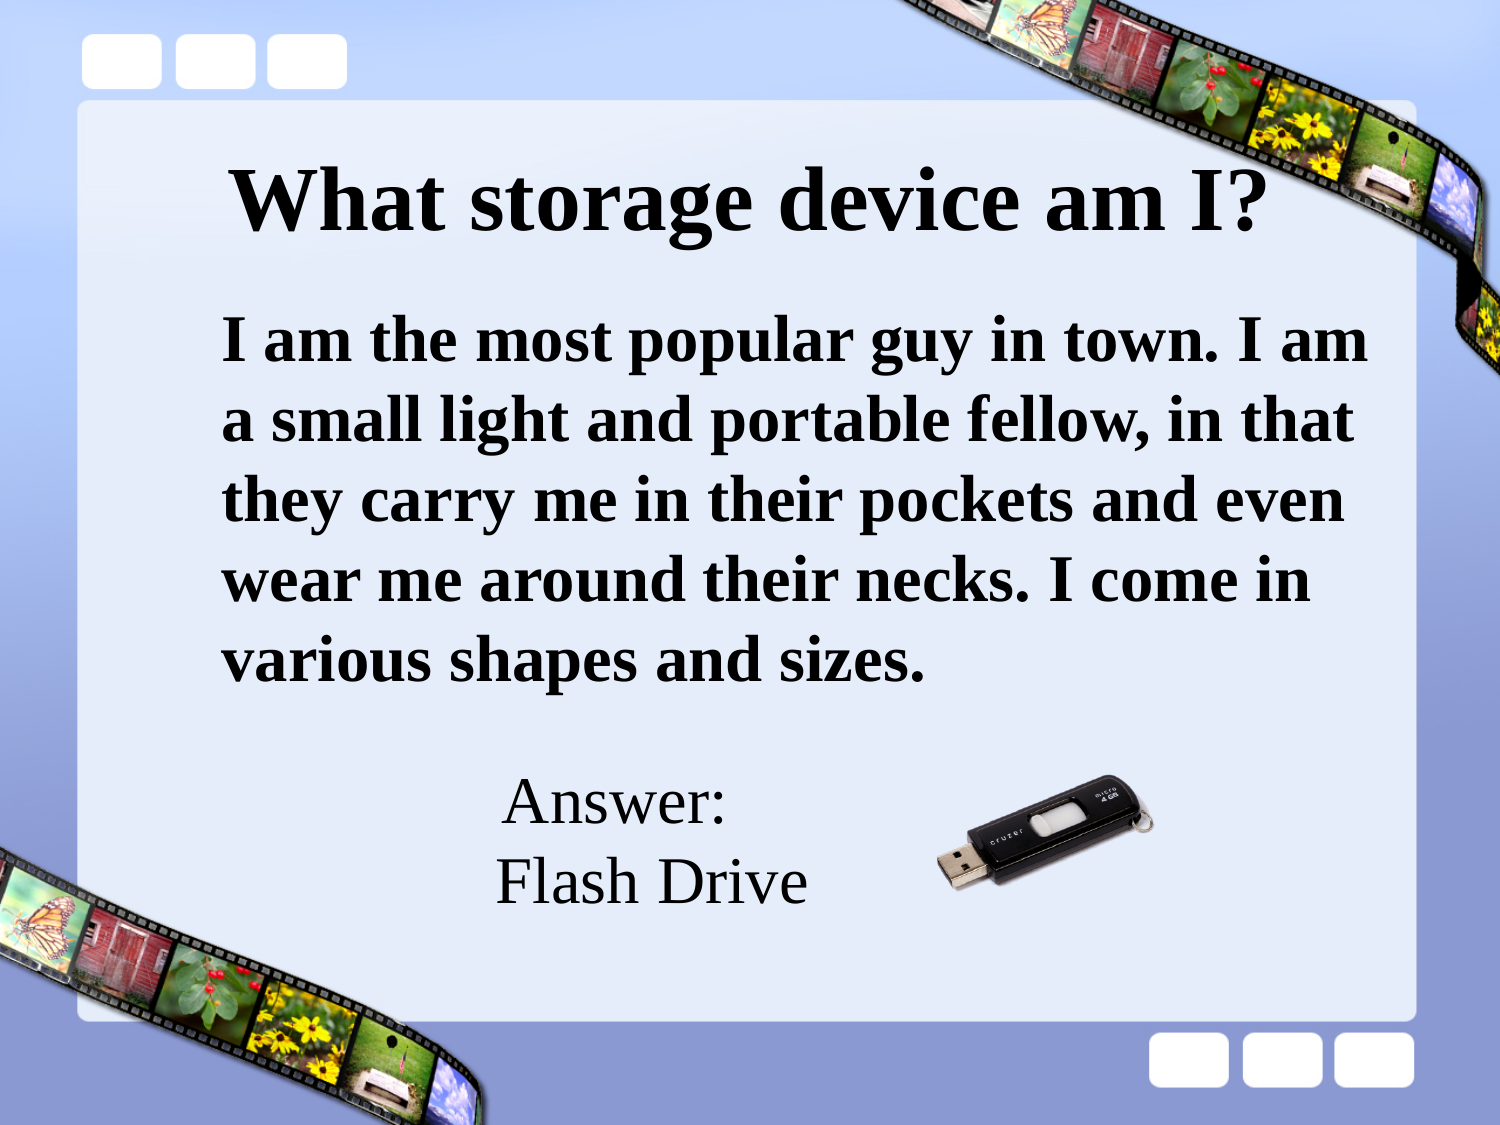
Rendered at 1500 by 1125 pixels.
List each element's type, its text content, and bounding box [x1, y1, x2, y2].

title What storage device am I? [112, 99, 1388, 288]
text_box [374, 749, 1163, 927]
picture [0, 0, 1500, 1125]
list I am the most popular guy in town. I am a small light and portable fellow, in that they carry me in their pockets and even wear me around their necks. I come in various shapes and sizes. [149, 287, 1401, 638]
